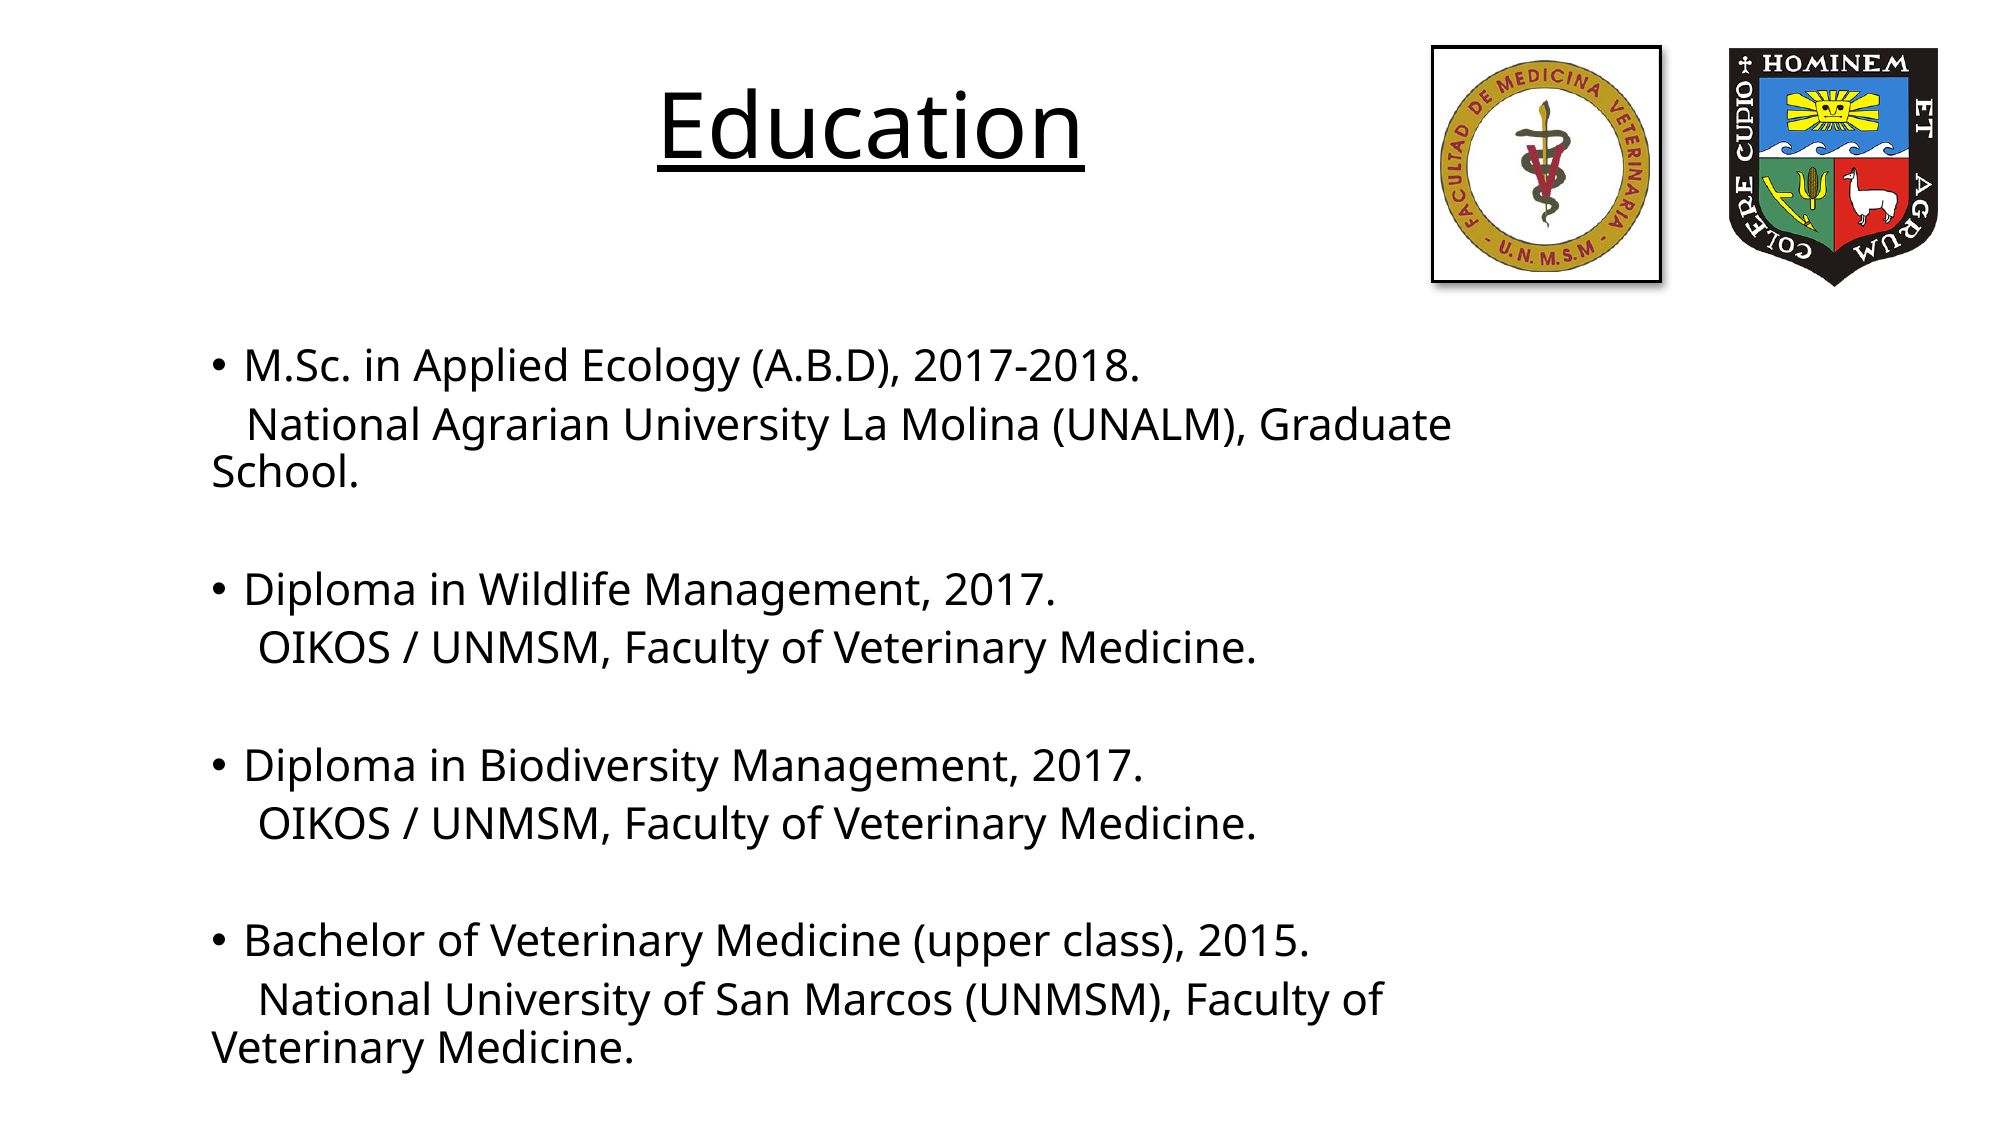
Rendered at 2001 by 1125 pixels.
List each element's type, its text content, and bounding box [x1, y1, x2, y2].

picture [1729, 48, 1938, 287]
text_box Education [121, 58, 1429, 184]
picture [1433, 48, 1659, 281]
list M.Sc. in Applied Ecology (A.B.D), 2017-2018. National Agrarian University La Molina (UNALM), Graduate School. Diploma in Wildlife Management, 2017. OIKOS / UNMSM, Faculty of Veterinary Medicine. Diploma in Biodiversity Management, 2017. OIKOS / UNMSM, Faculty of Veterinary Medicine. Bachelor of Veterinary Medicine (upper class), 2015. National University of San Marcos (UNMSM), Faculty of Veterinary Medicine. [196, 272, 1547, 1093]
